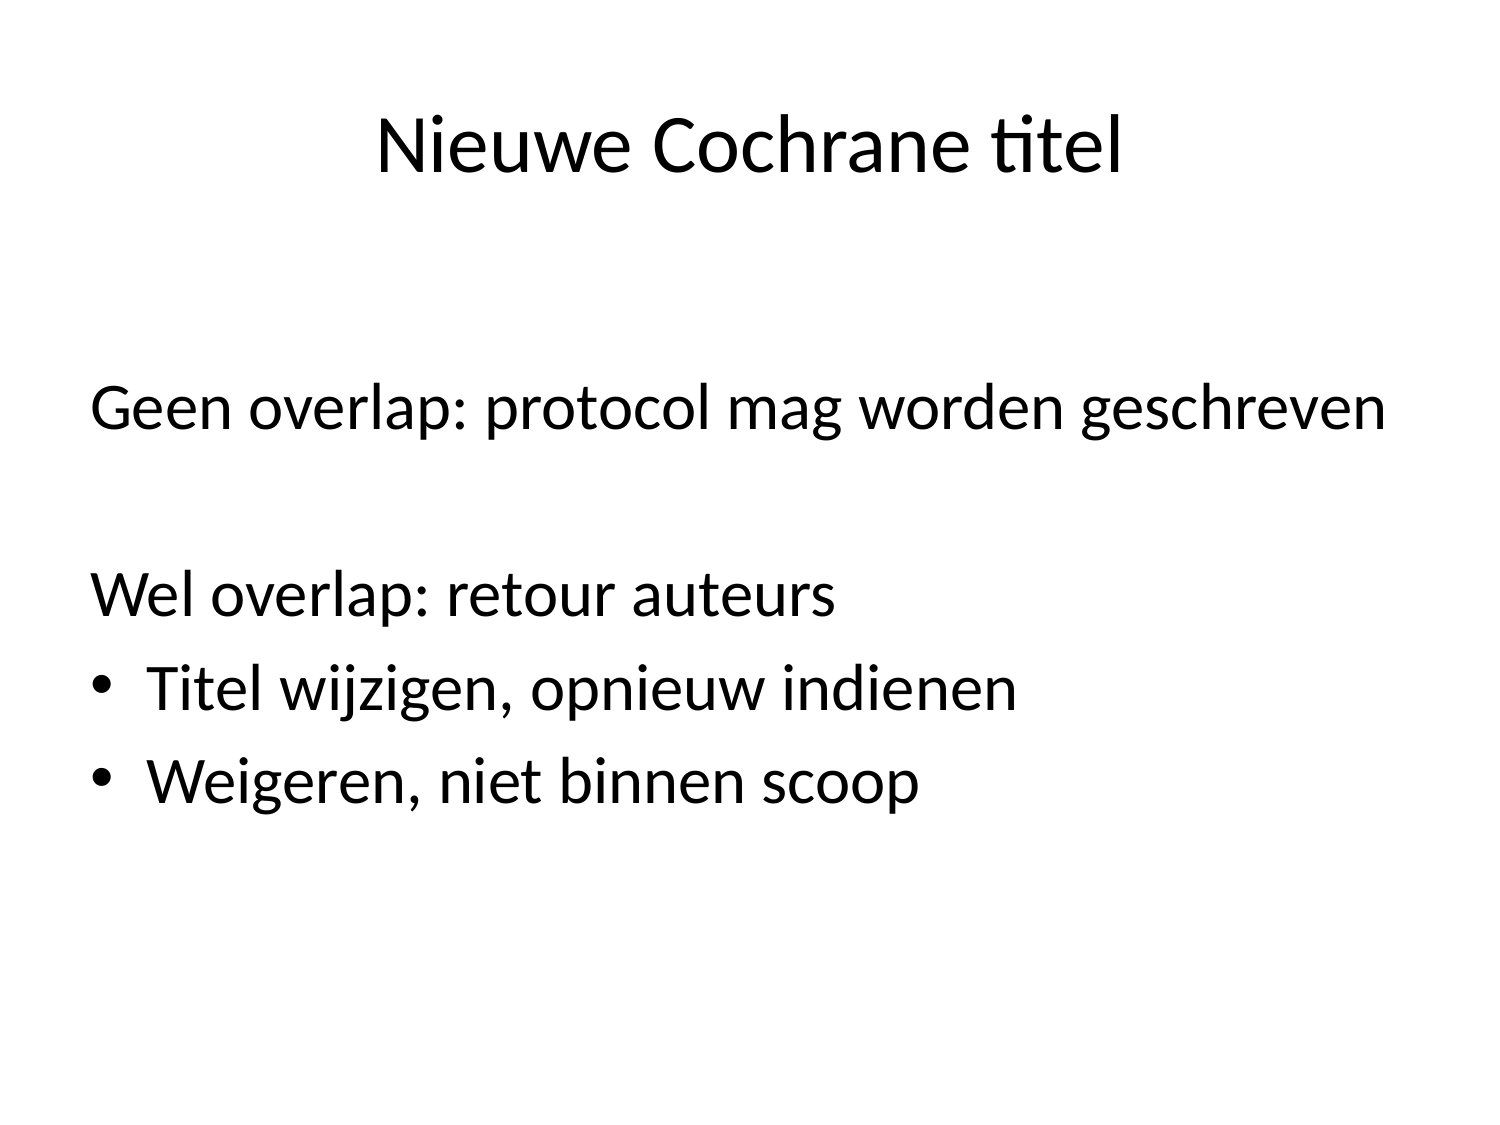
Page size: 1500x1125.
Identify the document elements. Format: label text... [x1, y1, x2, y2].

list Geen overlap: protocol mag worden geschreven Wel overlap: retour auteurs Titel wijzigen, opnieuw indienen Weigeren, niet binnen scoop [75, 262, 1425, 1005]
title Nieuwe Cochrane titel [75, 45, 1425, 233]
